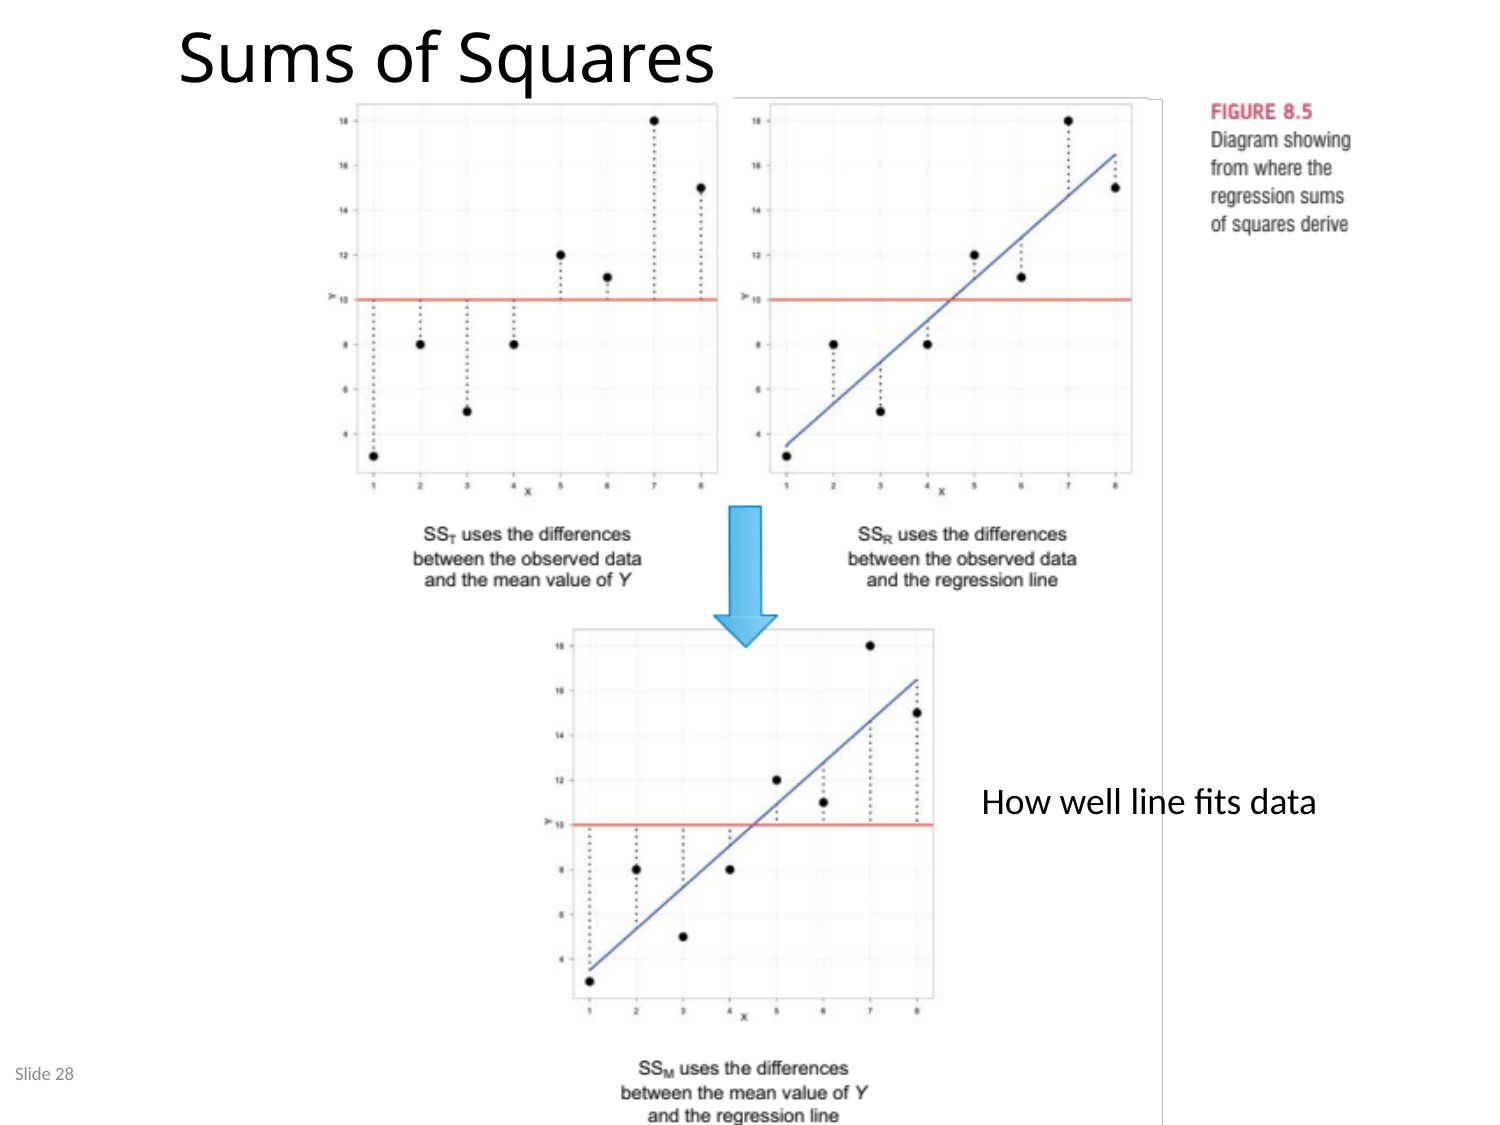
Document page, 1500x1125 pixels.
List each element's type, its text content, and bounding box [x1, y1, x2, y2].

slide_number Slide 28 [0, 1042, 141, 1103]
picture [325, 93, 1352, 1125]
title Sums of Squares [164, 0, 1437, 121]
